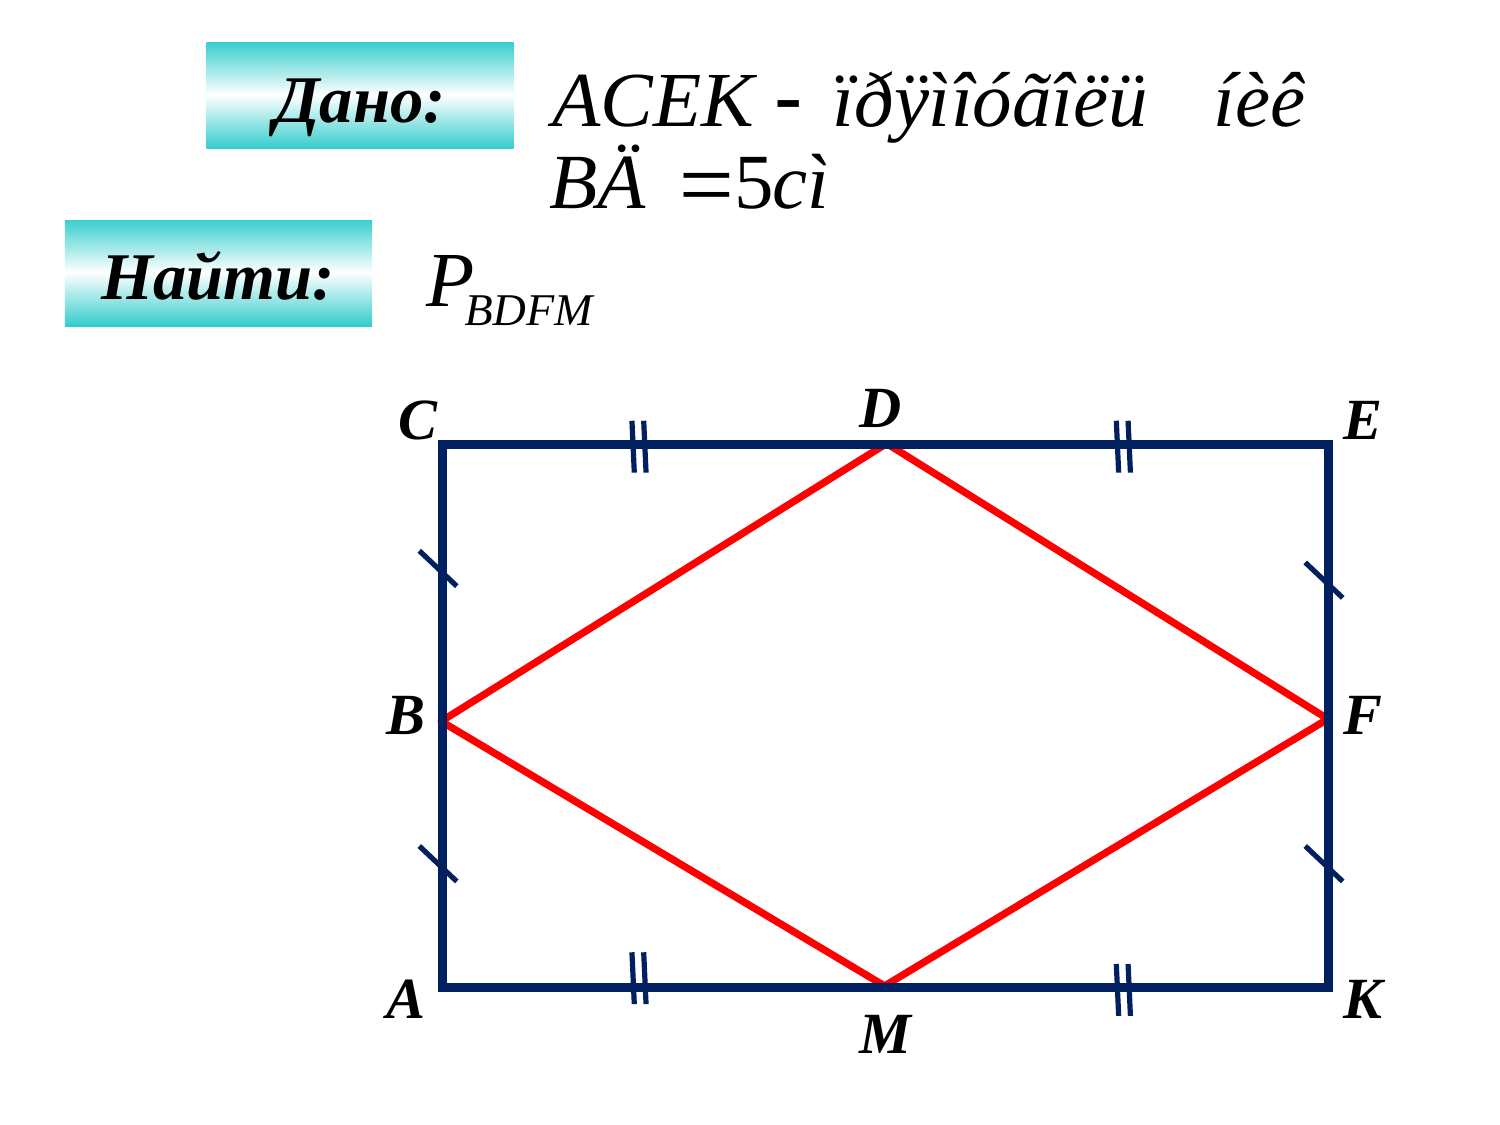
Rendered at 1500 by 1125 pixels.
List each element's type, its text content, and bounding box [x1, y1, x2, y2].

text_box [501, 30, 1365, 162]
text_box D [844, 361, 914, 444]
text_box А [372, 952, 442, 1038]
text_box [265, 113, 1129, 244]
text_box [442, 444, 1329, 988]
text_box M [844, 988, 951, 1073]
text_box K [1328, 952, 1398, 1038]
text_box Найти: [64, 220, 71, 327]
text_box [76, 207, 940, 339]
text_box C [383, 373, 453, 459]
text_box Дано: [206, 42, 496, 149]
text_box E [1328, 373, 1398, 459]
text_box F [1329, 668, 1398, 754]
text_box B [372, 668, 442, 754]
